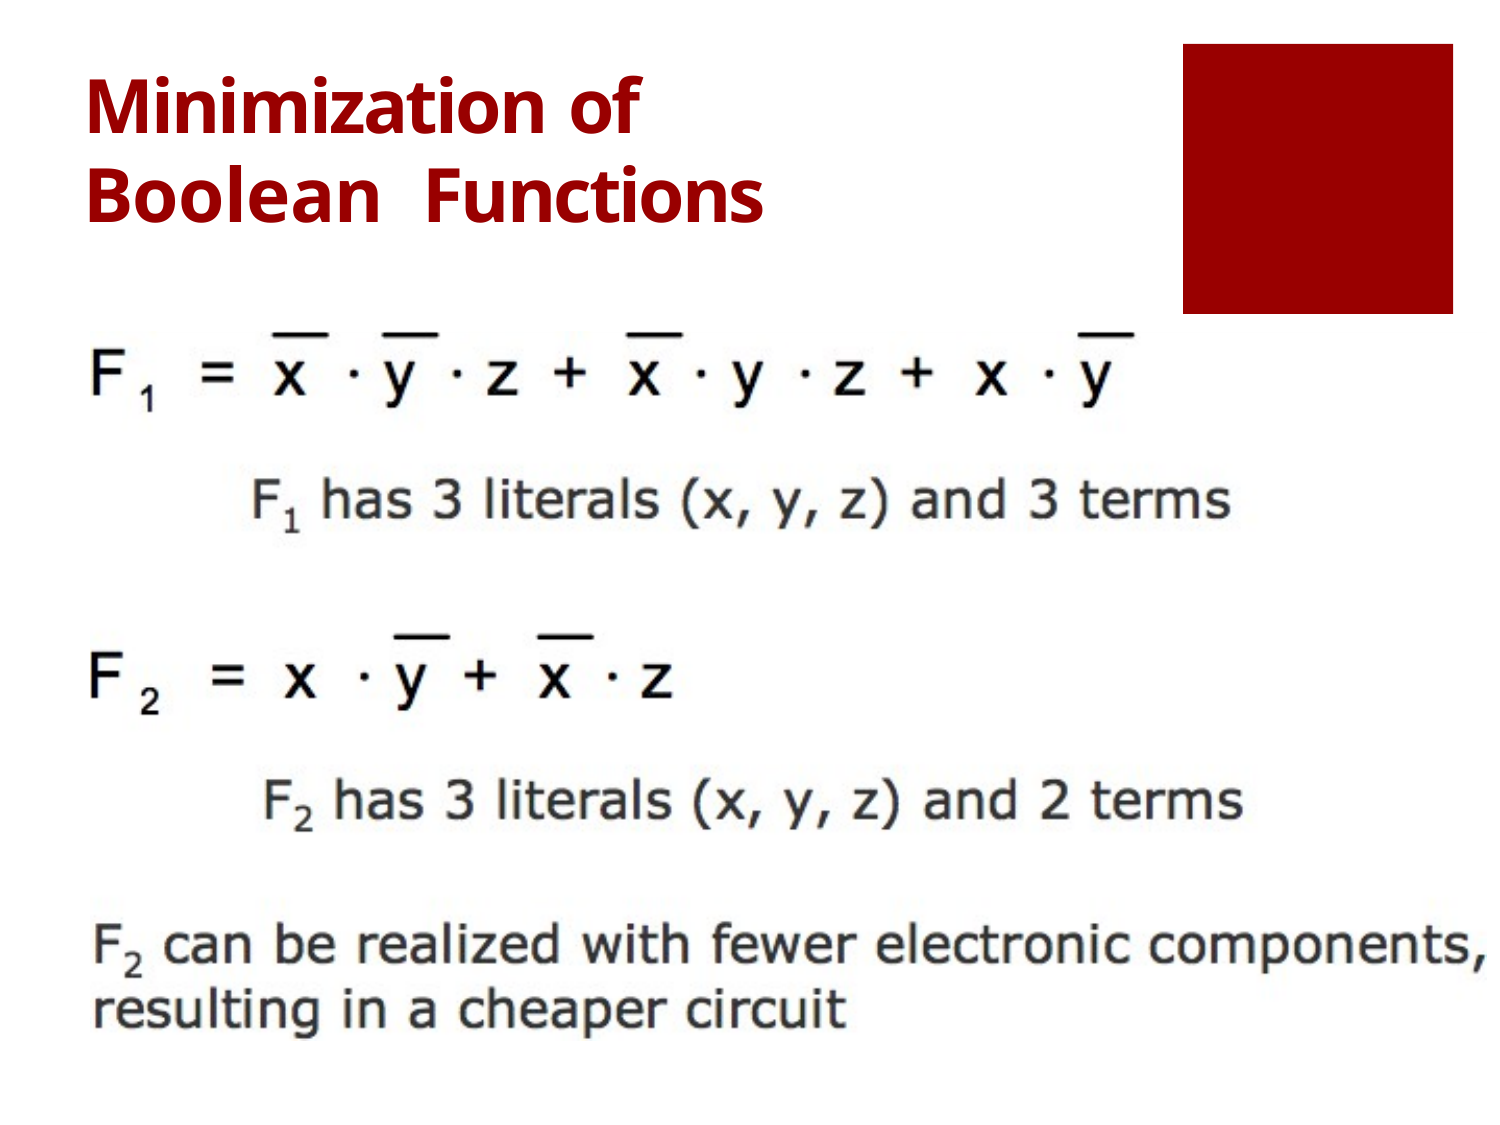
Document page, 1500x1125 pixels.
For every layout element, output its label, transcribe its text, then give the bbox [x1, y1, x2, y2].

title Minimization of Boolean Functions [80, 54, 951, 247]
picture [90, 331, 1487, 1041]
